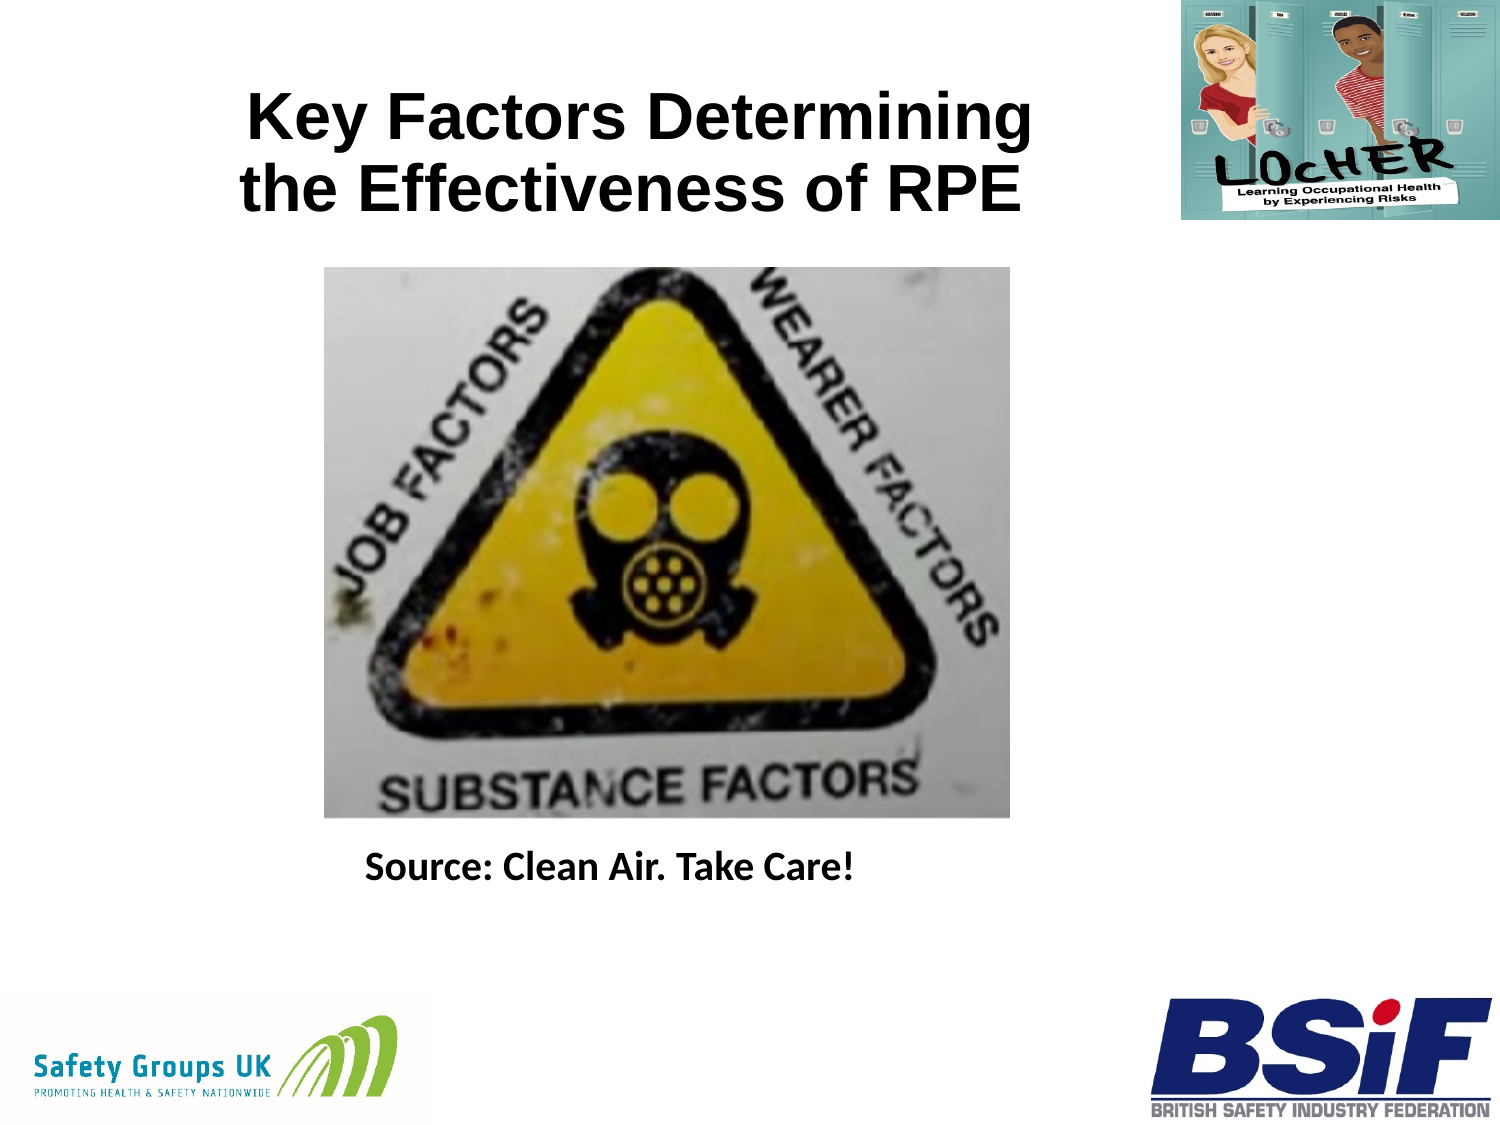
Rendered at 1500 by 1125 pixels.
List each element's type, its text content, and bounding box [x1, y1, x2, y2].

picture [3, 989, 429, 1125]
picture [1143, 989, 1499, 1125]
title Key Factors Determining the Effectiveness of RPE [159, 42, 1093, 234]
picture [1181, 0, 1500, 220]
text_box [324, 267, 1010, 898]
